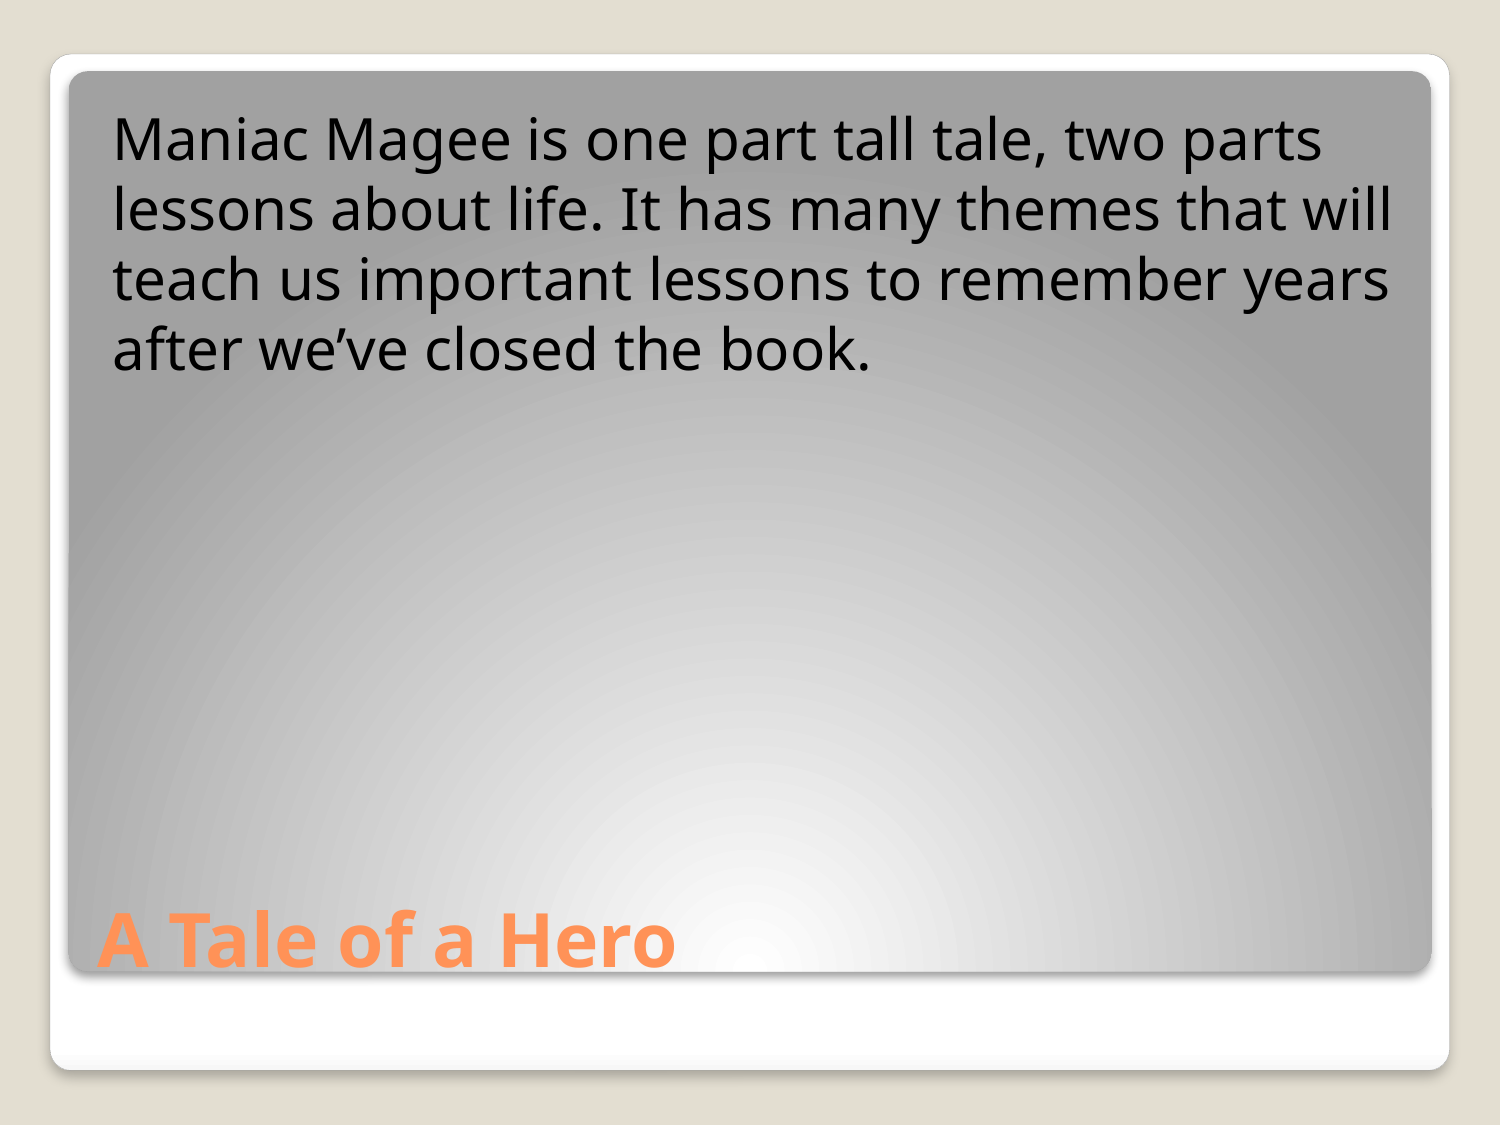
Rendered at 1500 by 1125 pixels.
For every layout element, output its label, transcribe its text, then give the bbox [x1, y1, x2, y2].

title A Tale of a Hero [82, 817, 1425, 990]
list Maniac Magee is one part tall tale, two parts lessons about life. It has many themes that will teach us important lessons to remember years after we’ve closed the book. [82, 86, 1425, 774]
